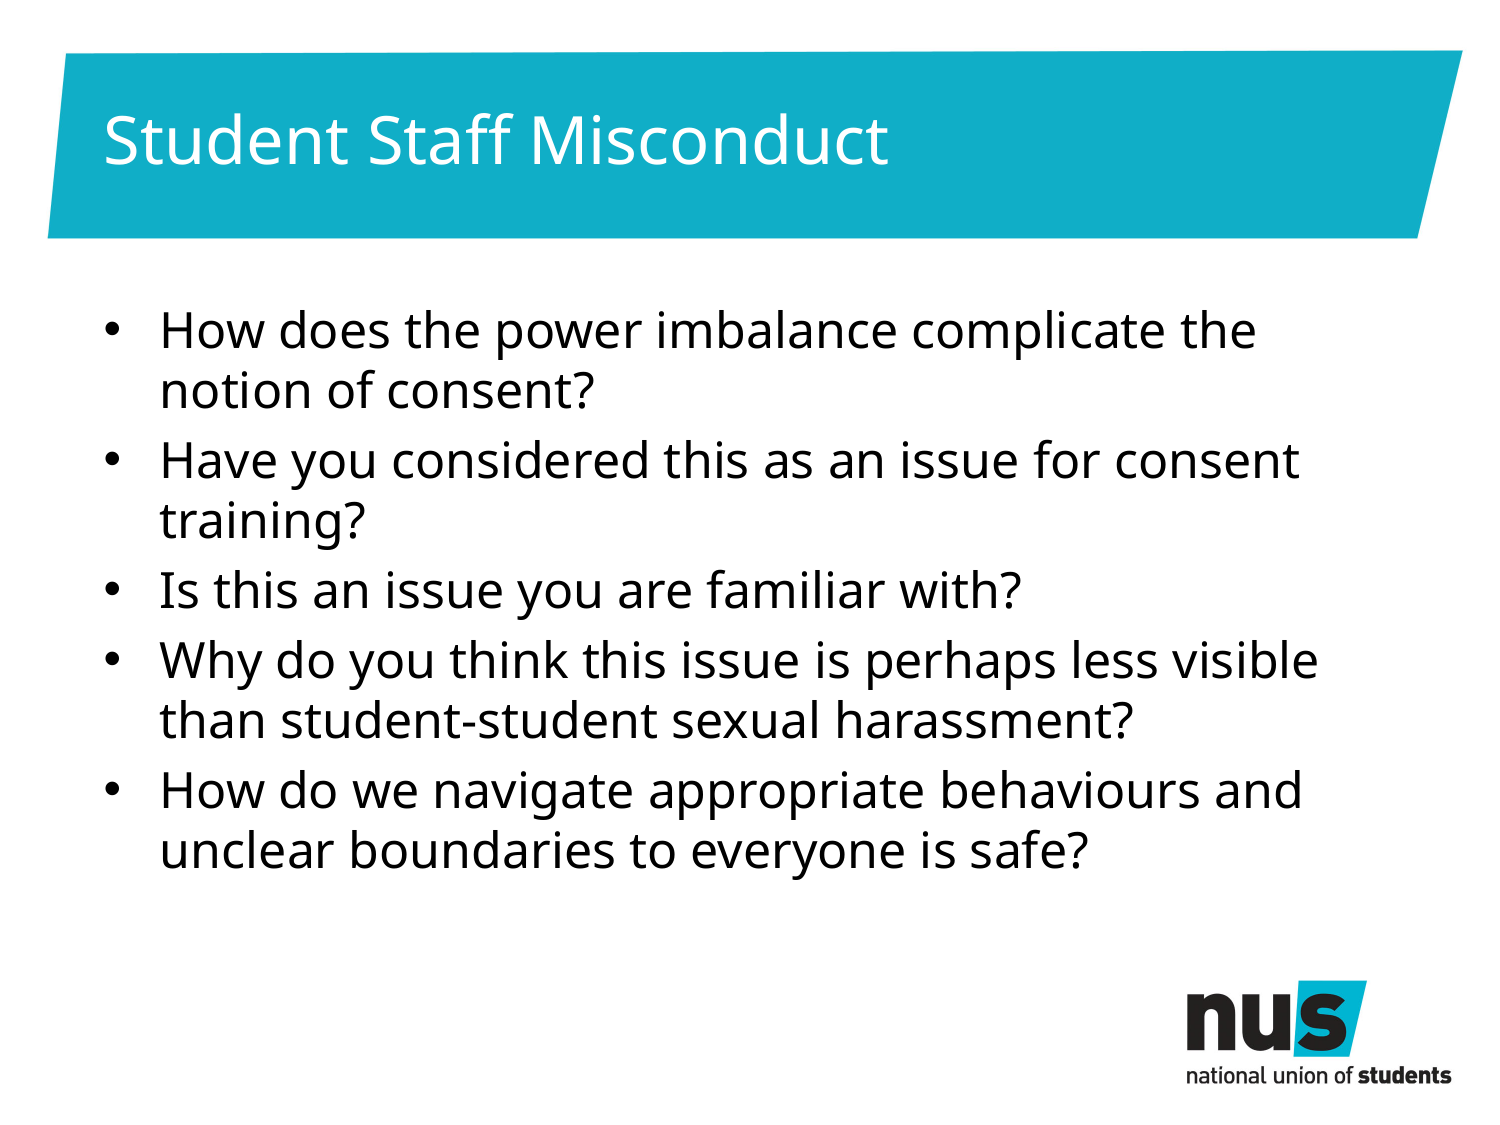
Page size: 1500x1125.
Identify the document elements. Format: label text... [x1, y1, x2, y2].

picture [2, 0, 1500, 1125]
title Student Staff Misconduct [88, 90, 1400, 256]
subtitle How does the power imbalance complicate the notion of consent? Have you considered this as an issue for consent training? Is this an issue you are familiar with? Why do you think this issue is perhaps less visible than student-student sexual harassment? How do we navigate appropriate behaviours and unclear boundaries to everyone is safe? [88, 290, 1400, 398]
